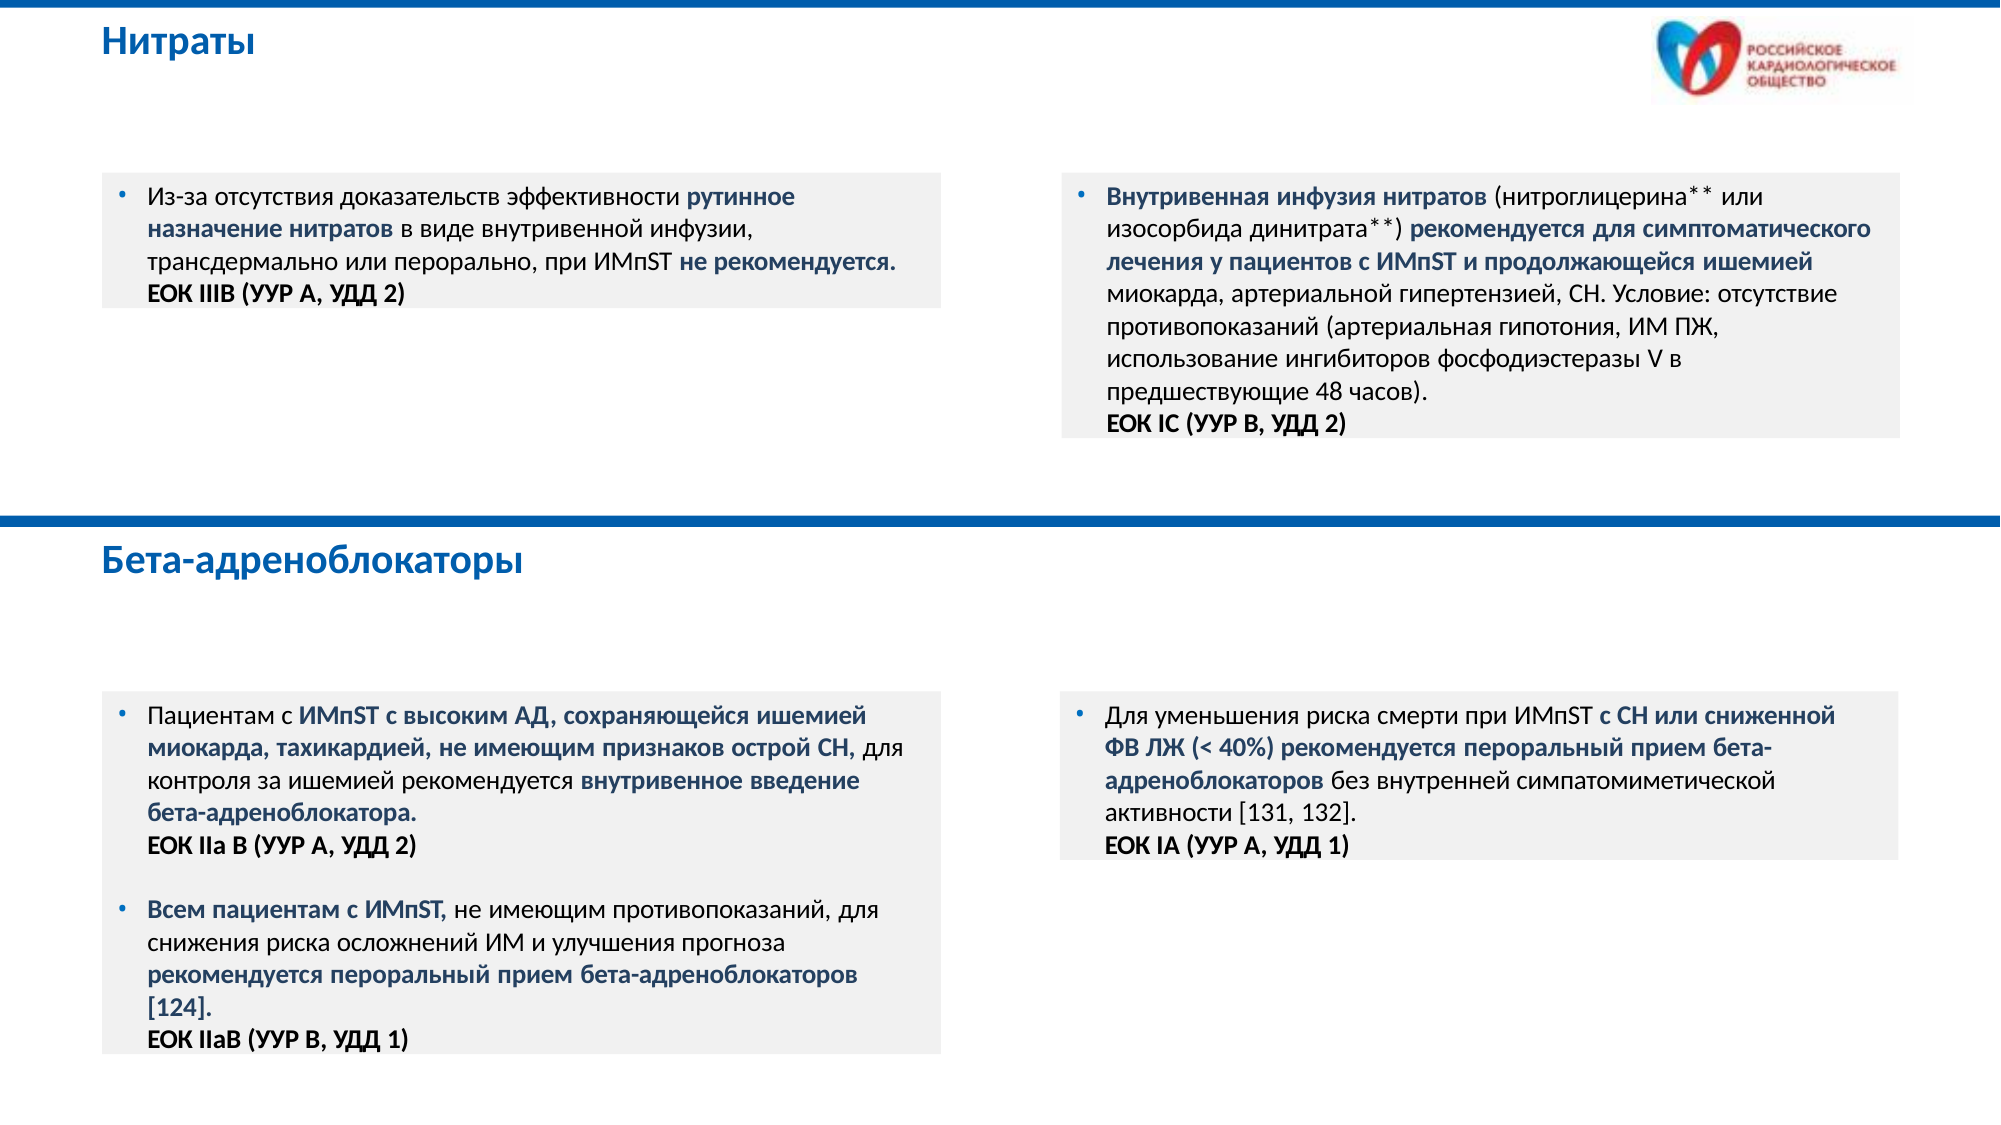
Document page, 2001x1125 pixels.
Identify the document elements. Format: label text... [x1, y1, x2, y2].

text_box Внутривенная инфузия нитратов (нитроглицерина** или изосорбида динитрата**) рекомендуется для симптоматического лечения у пациентов с ИМпST и продолжающейся ишемией миокарда, артериальной гипертензией, СН. Условие: отсутствие противопоказаний (артериальная гипотония, ИМ ПЖ, использование ингибиторов фосфодиэстеразы V в предшествующие 48 часов). ЕОК IC (УУР B, УДД 2) [1061, 172, 1900, 439]
text_box [0, 515, 2000, 527]
title Нитраты [99, 10, 259, 201]
text_box Для уменьшения риска смерти при ИМпST с СН или сниженной ФВ ЛЖ (< 40%) рекомендуется пероральный прием бета- адреноблокаторов без внутренней симпатомиметической активности [131, 132]. ЕОК IA (УУР A, УДД 1) [1059, 691, 1899, 860]
picture [1651, 16, 1914, 106]
text_box Бета-адреноблокаторы [99, 529, 528, 582]
text_box [0, 0, 2000, 8]
text_box Пациентам с ИМпST с высоким АД, сохраняющейся ишемией миокарда, тахикардией, не имеющим признаков острой СН, для контроля за ишемией рекомендуется внутривенное введение бета-адреноблокатора. ЕОК IIa B (УУР А, УДД 2) Всем пациентам с ИМпST, не имеющим противопоказаний, для снижения риска осложнений ИМ и улучшения прогноза рекомендуется пероральный прием бета-адреноблокаторов [124]. ЕОК IIaB (УУР В, УДД 1) [102, 691, 941, 1055]
text_box Из-за отсутствия доказательств эффективности рутинное назначение нитратов в виде внутривенной инфузии, трансдермально или перорально, при ИМпST не рекомендуется. ЕОК IIIB (УУР А, УДД 2) [102, 172, 941, 309]
